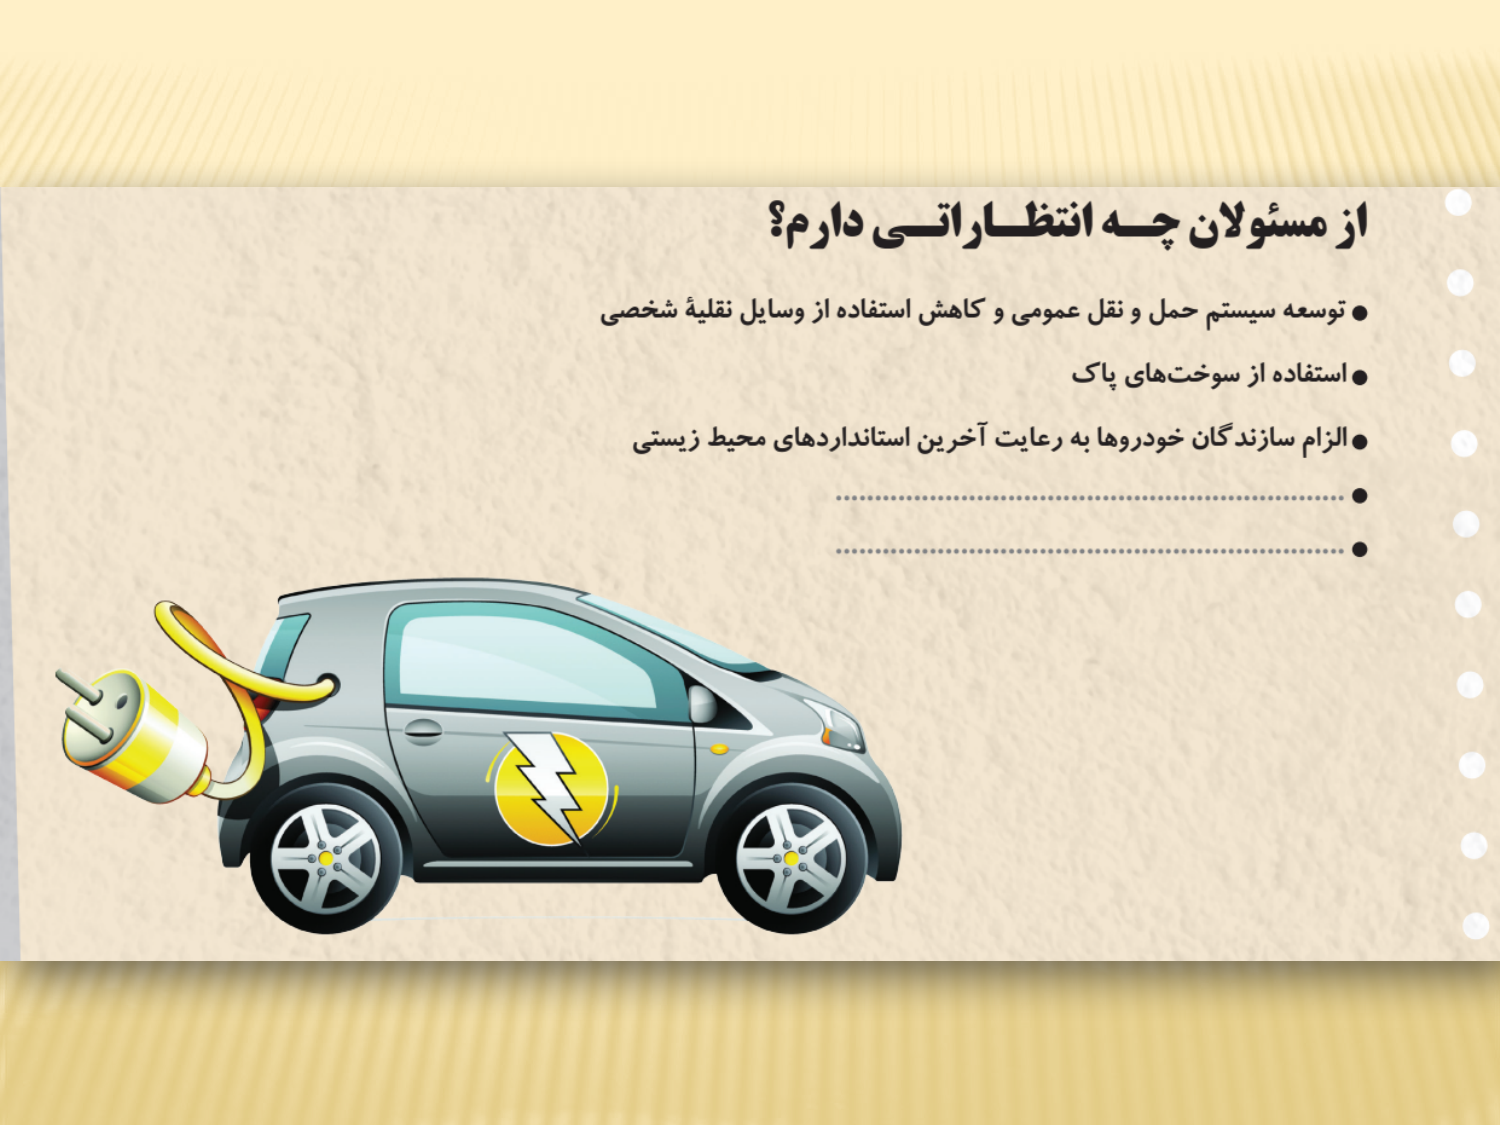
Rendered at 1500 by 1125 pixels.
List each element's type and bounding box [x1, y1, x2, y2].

picture [0, 187, 1500, 962]
